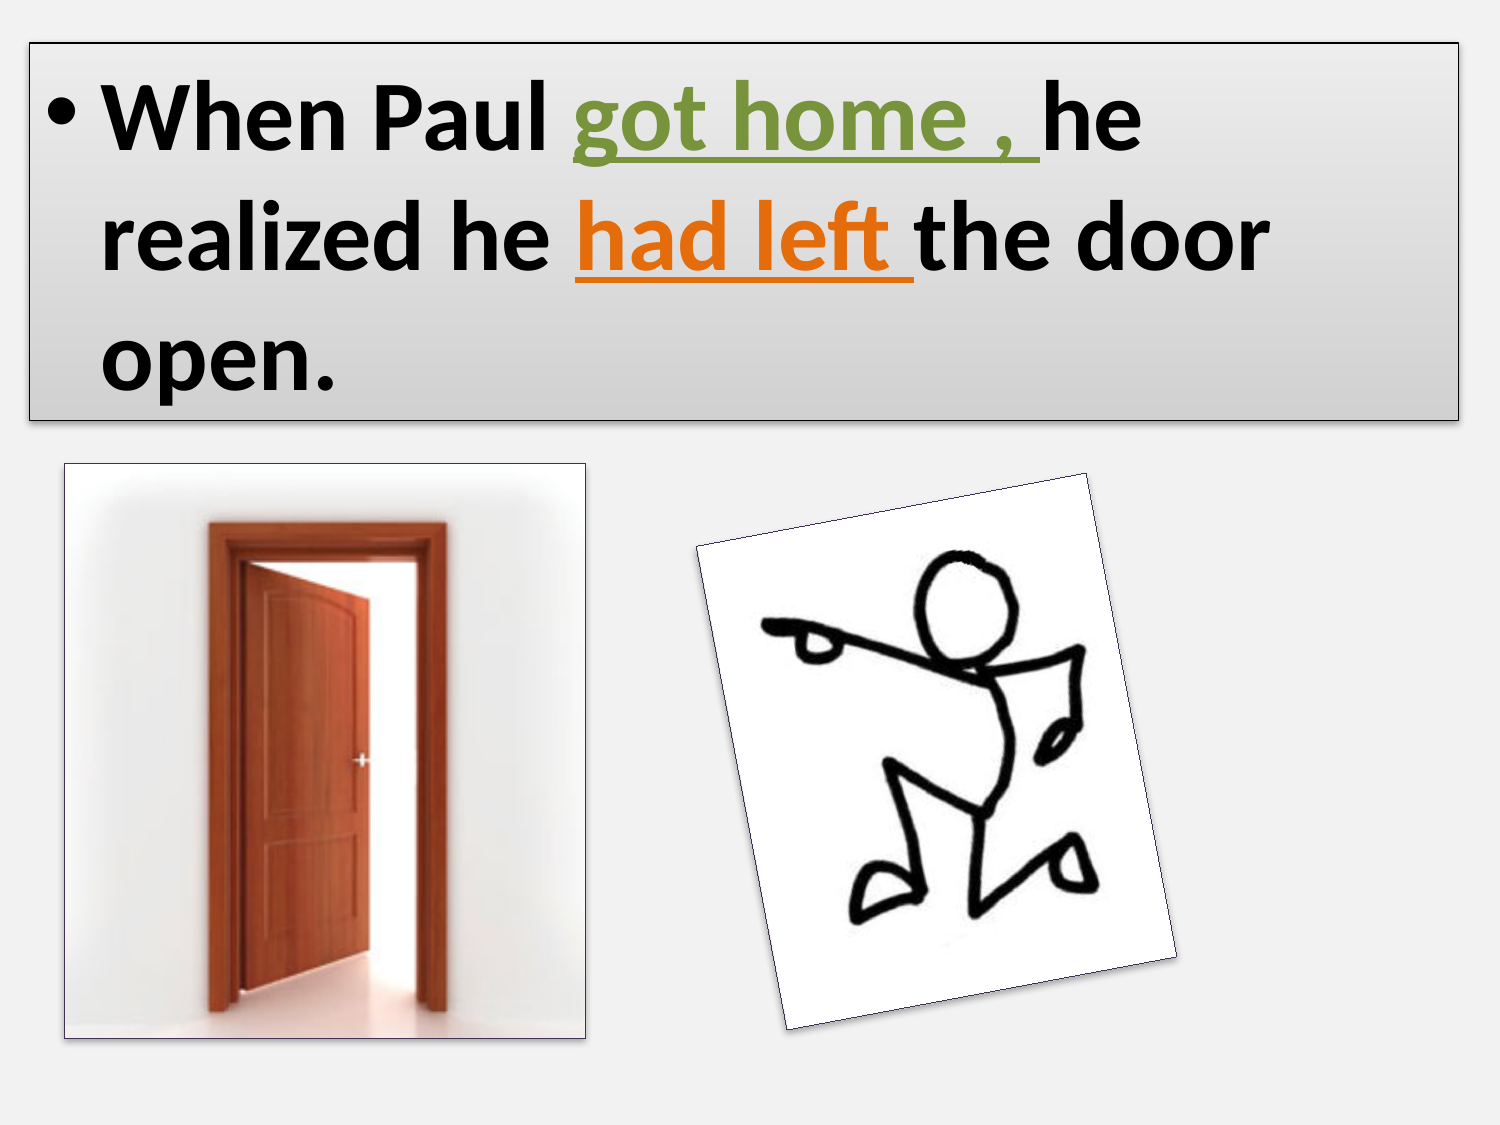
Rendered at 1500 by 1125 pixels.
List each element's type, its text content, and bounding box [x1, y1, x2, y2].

picture [698, 474, 1176, 1029]
list When Paul got home , he realized he had left the door open. [29, 42, 1459, 421]
picture [64, 463, 586, 1040]
